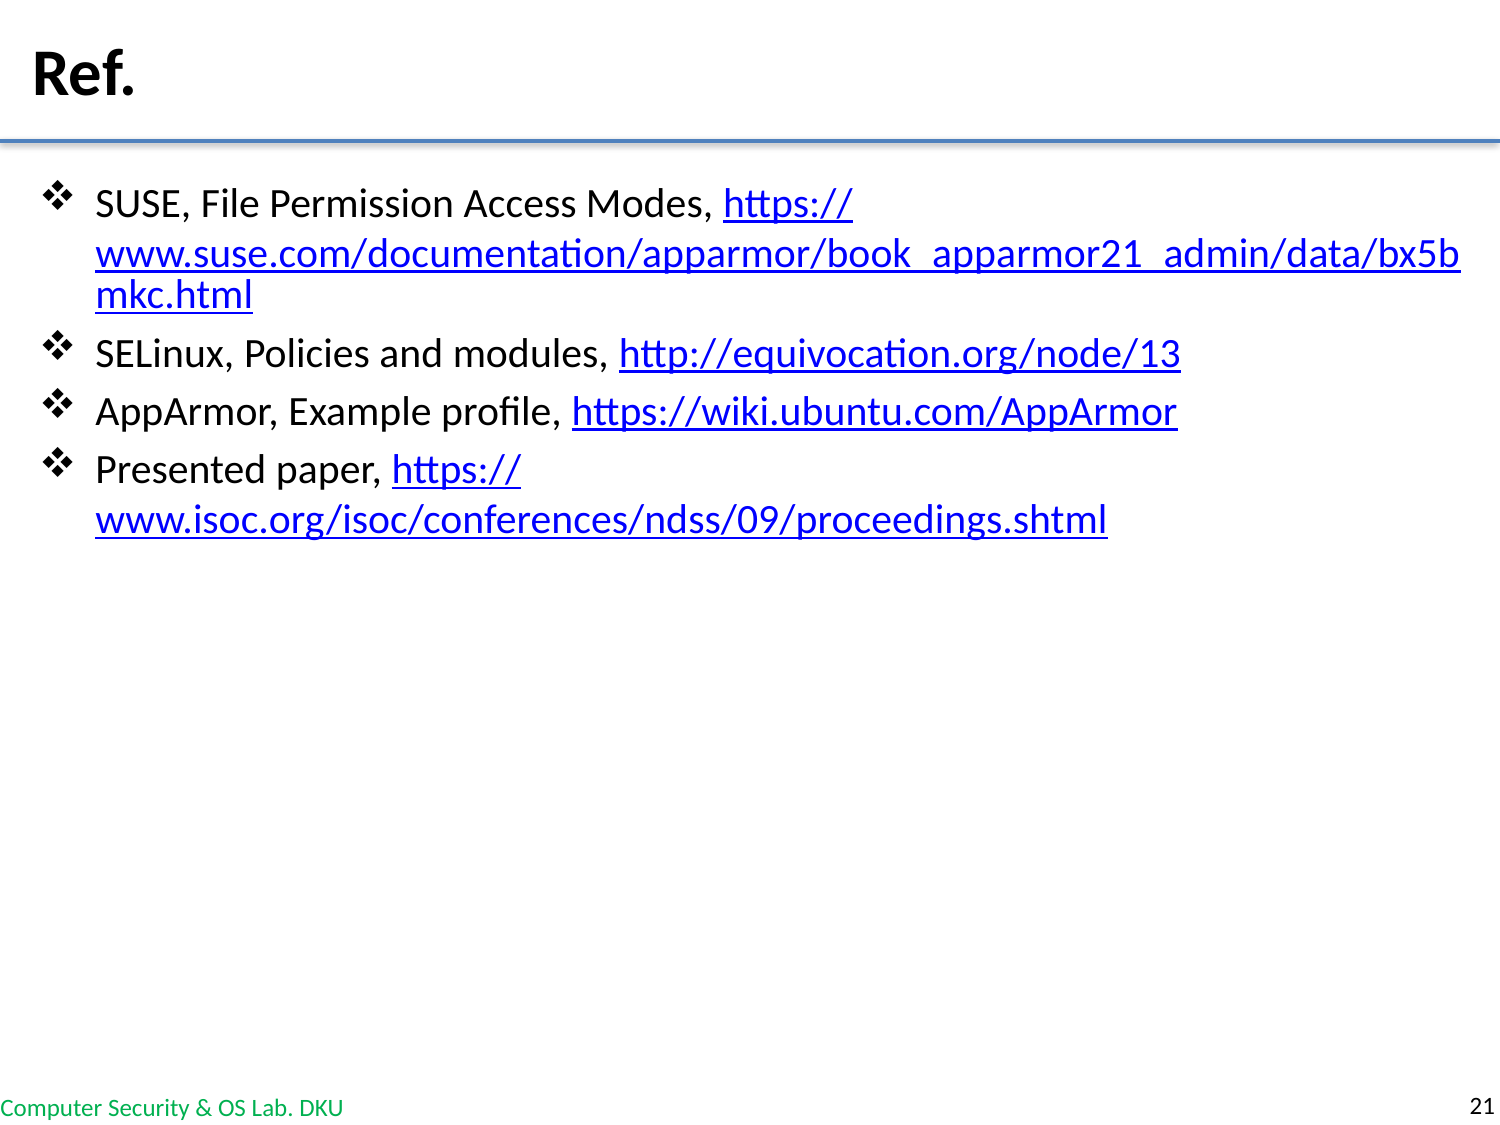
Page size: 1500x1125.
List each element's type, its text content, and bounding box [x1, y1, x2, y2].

slide_number 21 [1446, 1081, 1500, 1125]
list SUSE, File Permission Access Modes, https://www.suse.com/documentation/apparmor/book_apparmor21_admin/data/bx5bmkc.html SELinux, Policies and modules, http://equivocation.org/node/13 AppArmor, Example profile, https://wiki.ubuntu.com/AppArmor Presented paper, https://www.isoc.org/isoc/conferences/ndss/09/proceedings.shtml [24, 167, 1476, 1073]
title Ref. [17, 19, 1471, 120]
